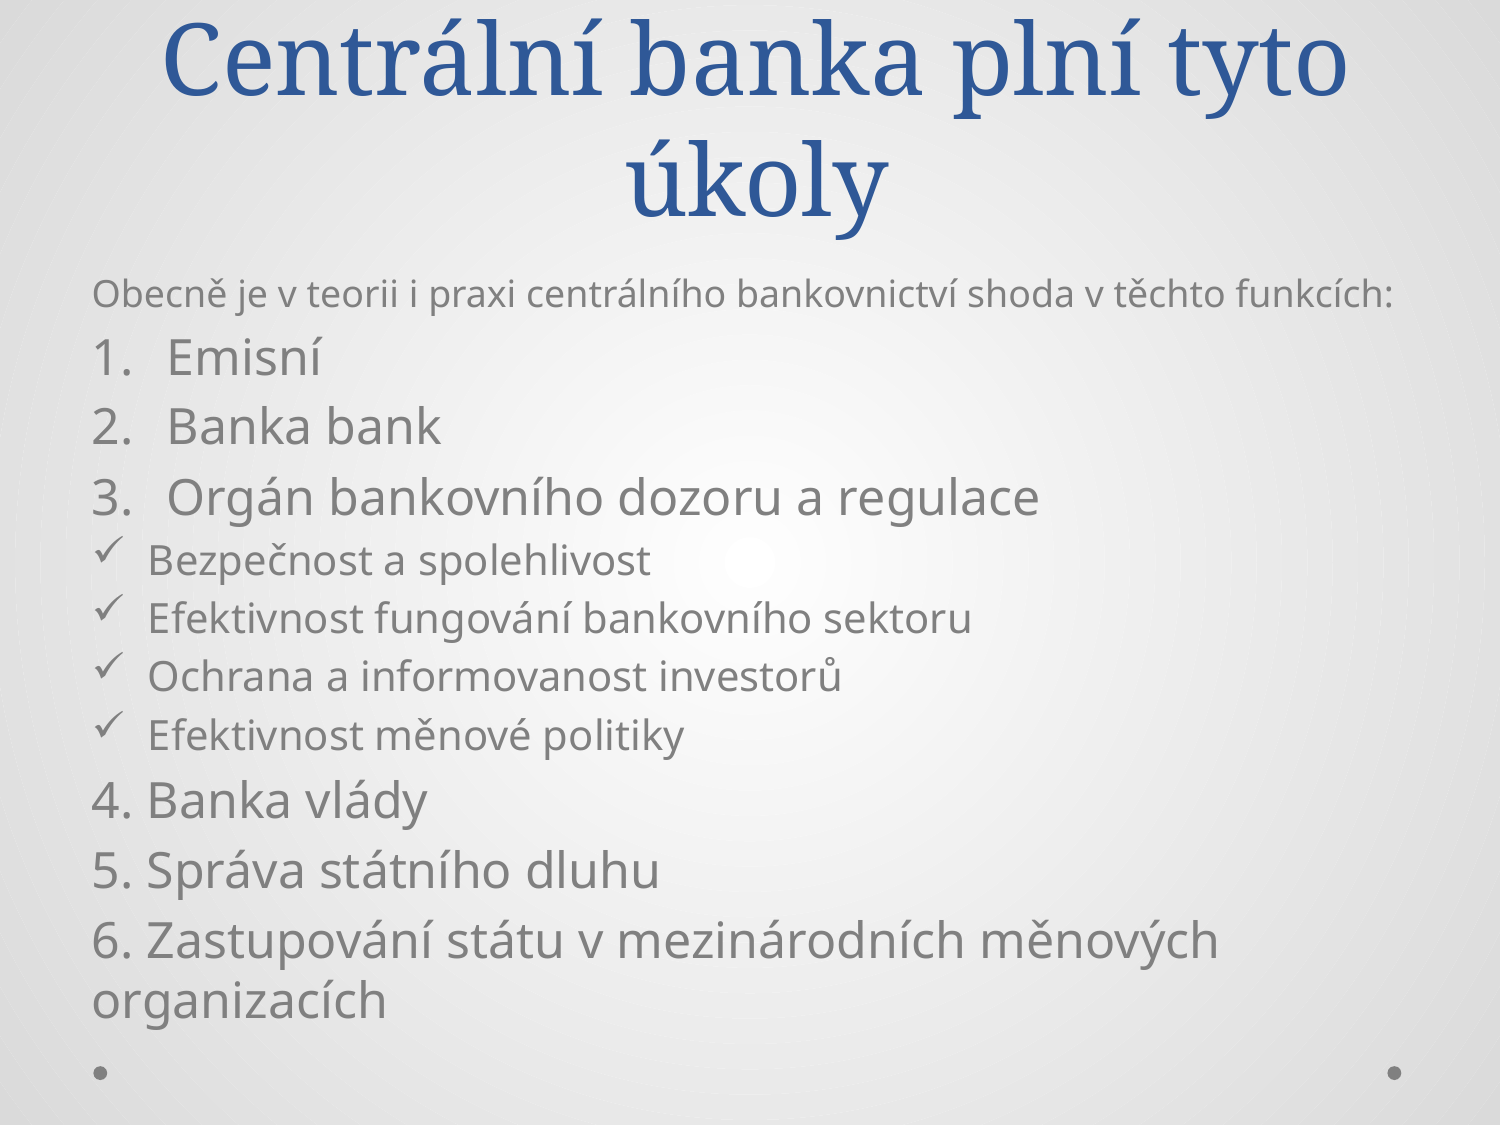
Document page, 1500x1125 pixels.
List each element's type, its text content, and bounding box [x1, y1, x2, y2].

title Centrální banka plní tyto úkoly [88, 0, 1425, 244]
list Obecně je v teorii i praxi centrálního bankovnictví shoda v těchto funkcích: Emisní Banka bank Orgán bankovního dozoru a regulace Bezpečnost a spolehlivost Efektivnost fungování bankovního sektoru Ochrana a informovanost investorů Efektivnost měnové politiky 4. Banka vlády 5. Správa státního dluhu 6. Zastupování státu v mezinárodních měnových organizacích [76, 262, 1425, 1083]
